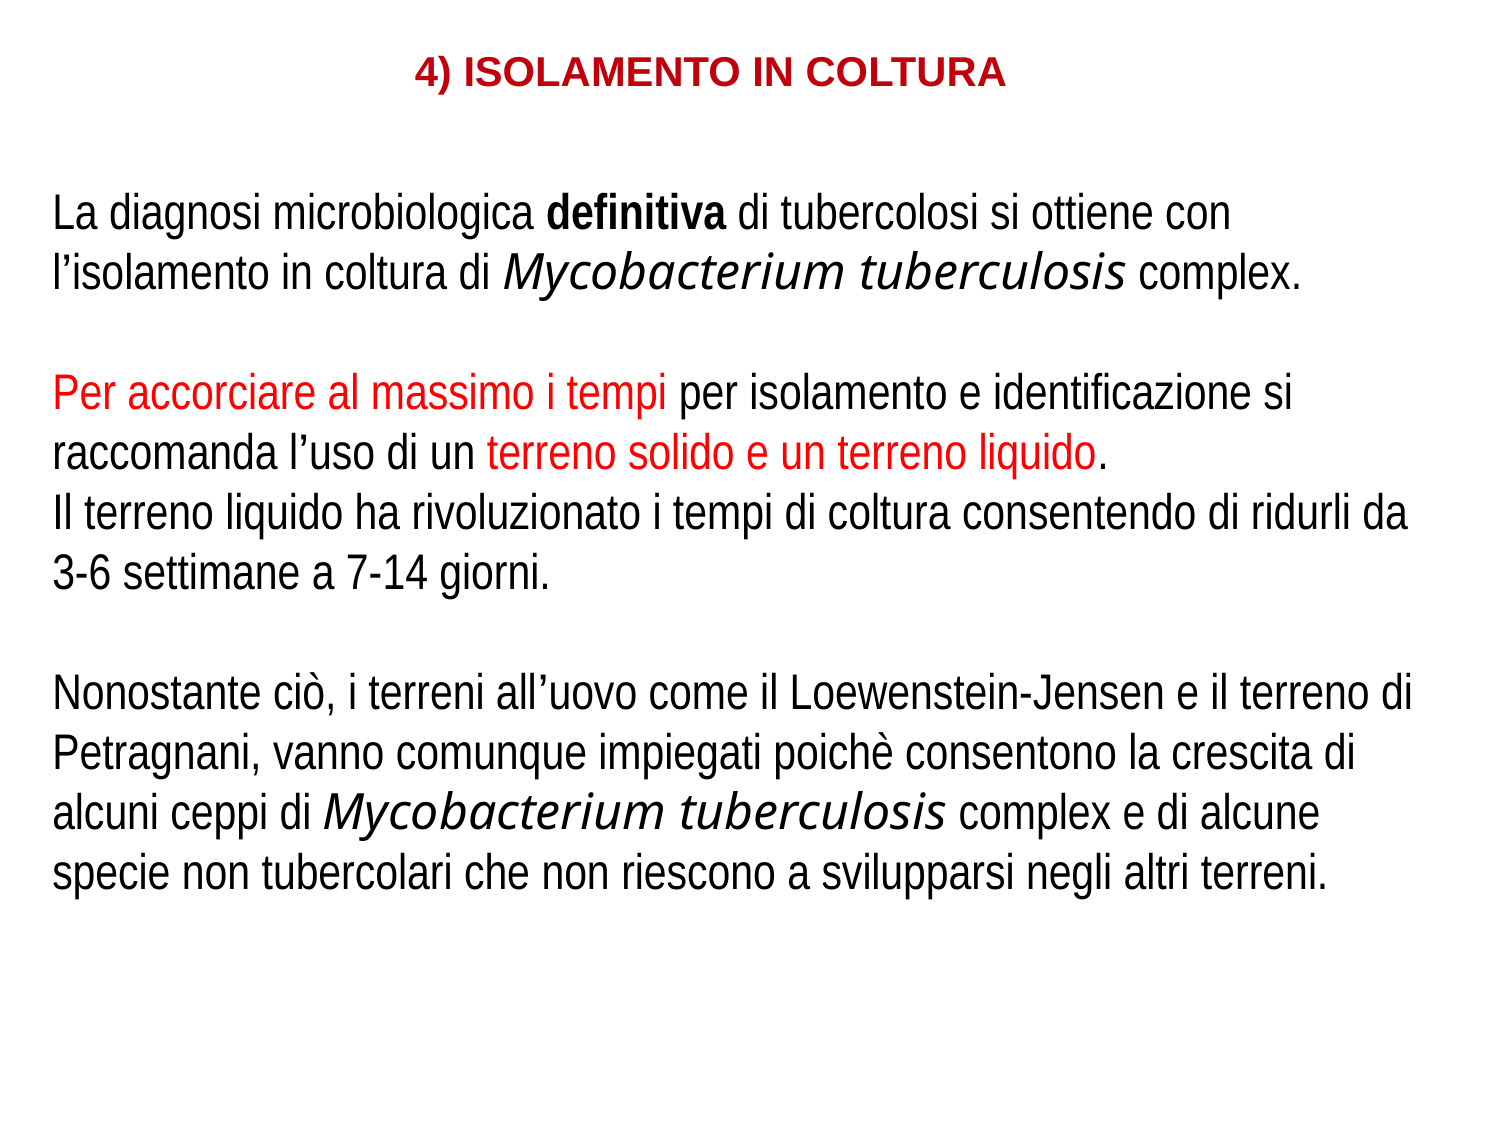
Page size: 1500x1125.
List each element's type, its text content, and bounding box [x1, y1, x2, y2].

text_box La diagnosi microbiologica definitiva di tubercolosi si ottiene con l’isolamento in coltura di Mycobacterium tuberculosis complex. Per accorciare al massimo i tempi per isolamento e identificazione si raccomanda l’uso di un terreno solido e un terreno liquido. Il terreno liquido ha rivoluzionato i tempi di coltura consentendo di ridurli da 3-6 settimane a 7-14 giorni. Nonostante ciò, i terreni all’uovo come il Loewenstein-Jensen e il terreno di Petragnani, vanno comunque impiegati poichè consentono la crescita di alcuni ceppi di Mycobacterium tuberculosis complex e di alcune specie non tubercolari che non riescono a svilupparsi negli altri terreni. [37, 112, 1465, 908]
text_box 4) ISOLAMENTO IN COLTURA [399, 37, 1038, 103]
